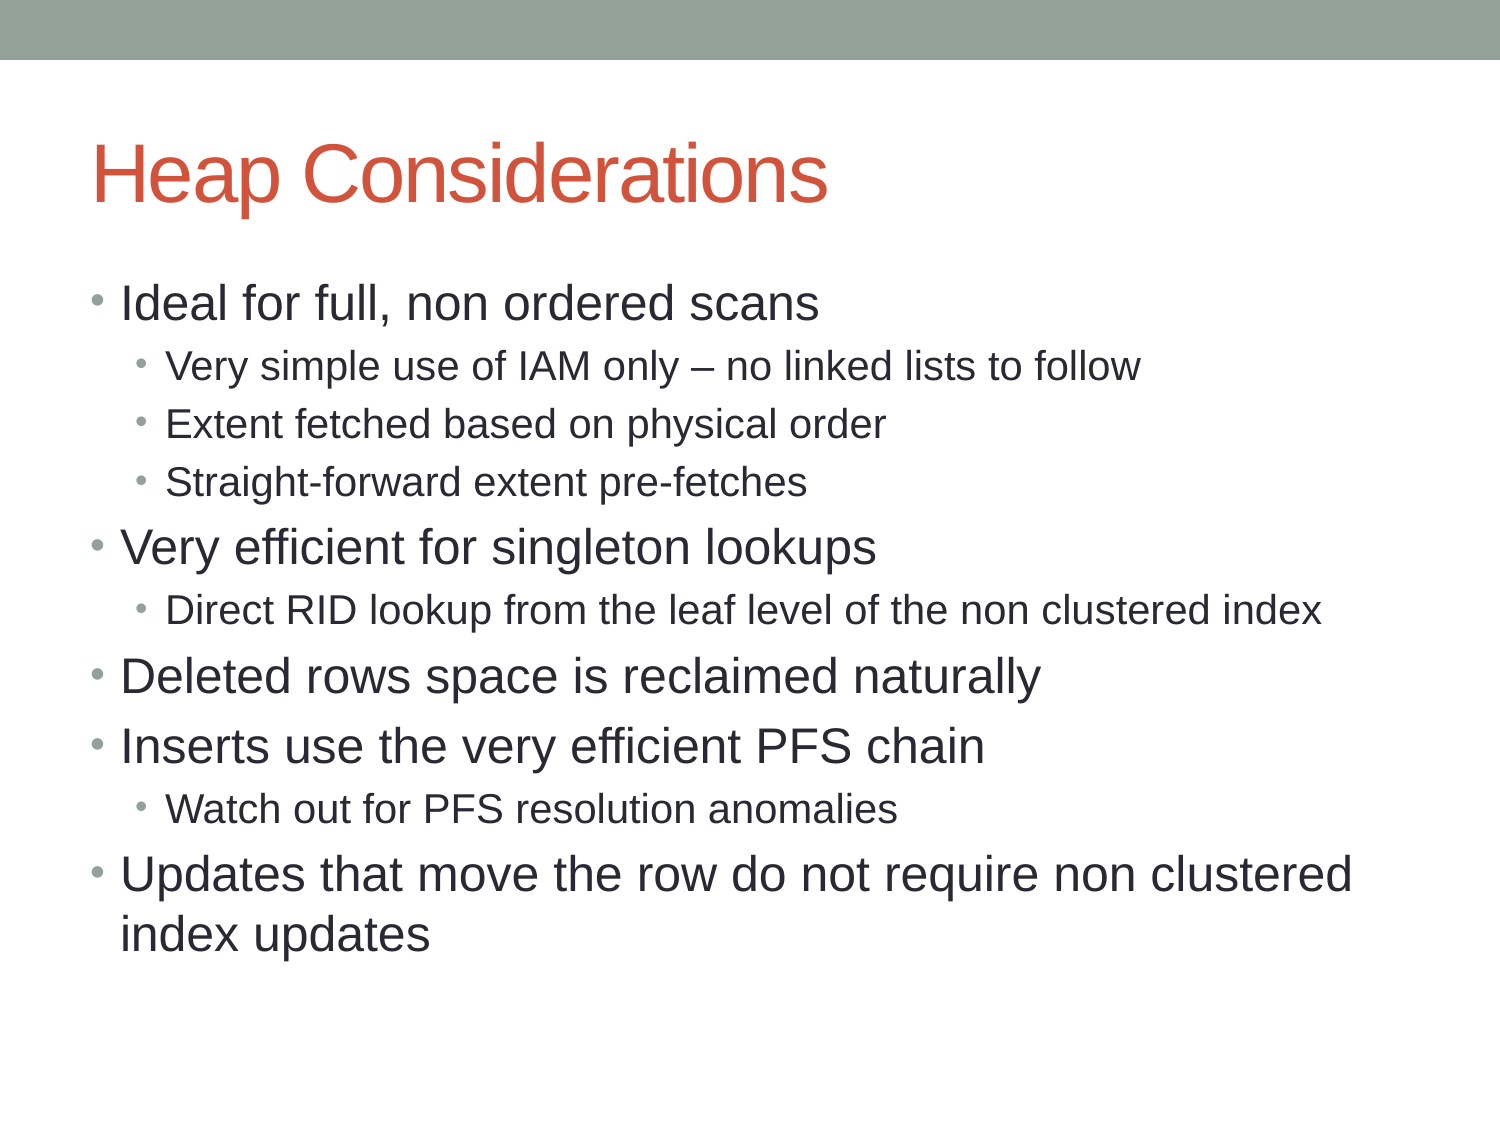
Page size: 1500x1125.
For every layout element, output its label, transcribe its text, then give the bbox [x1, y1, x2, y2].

title Heap Considerations [75, 87, 1425, 250]
list Ideal for full, non ordered scans Very simple use of IAM only – no linked lists to follow Extent fetched based on physical order Straight-forward extent pre-fetches Very efficient for singleton lookups Direct RID lookup from the leaf level of the non clustered index Deleted rows space is reclaimed naturally Inserts use the very efficient PFS chain Watch out for PFS resolution anomalies Updates that move the row do not require non clustered index updates [75, 262, 1425, 1063]
